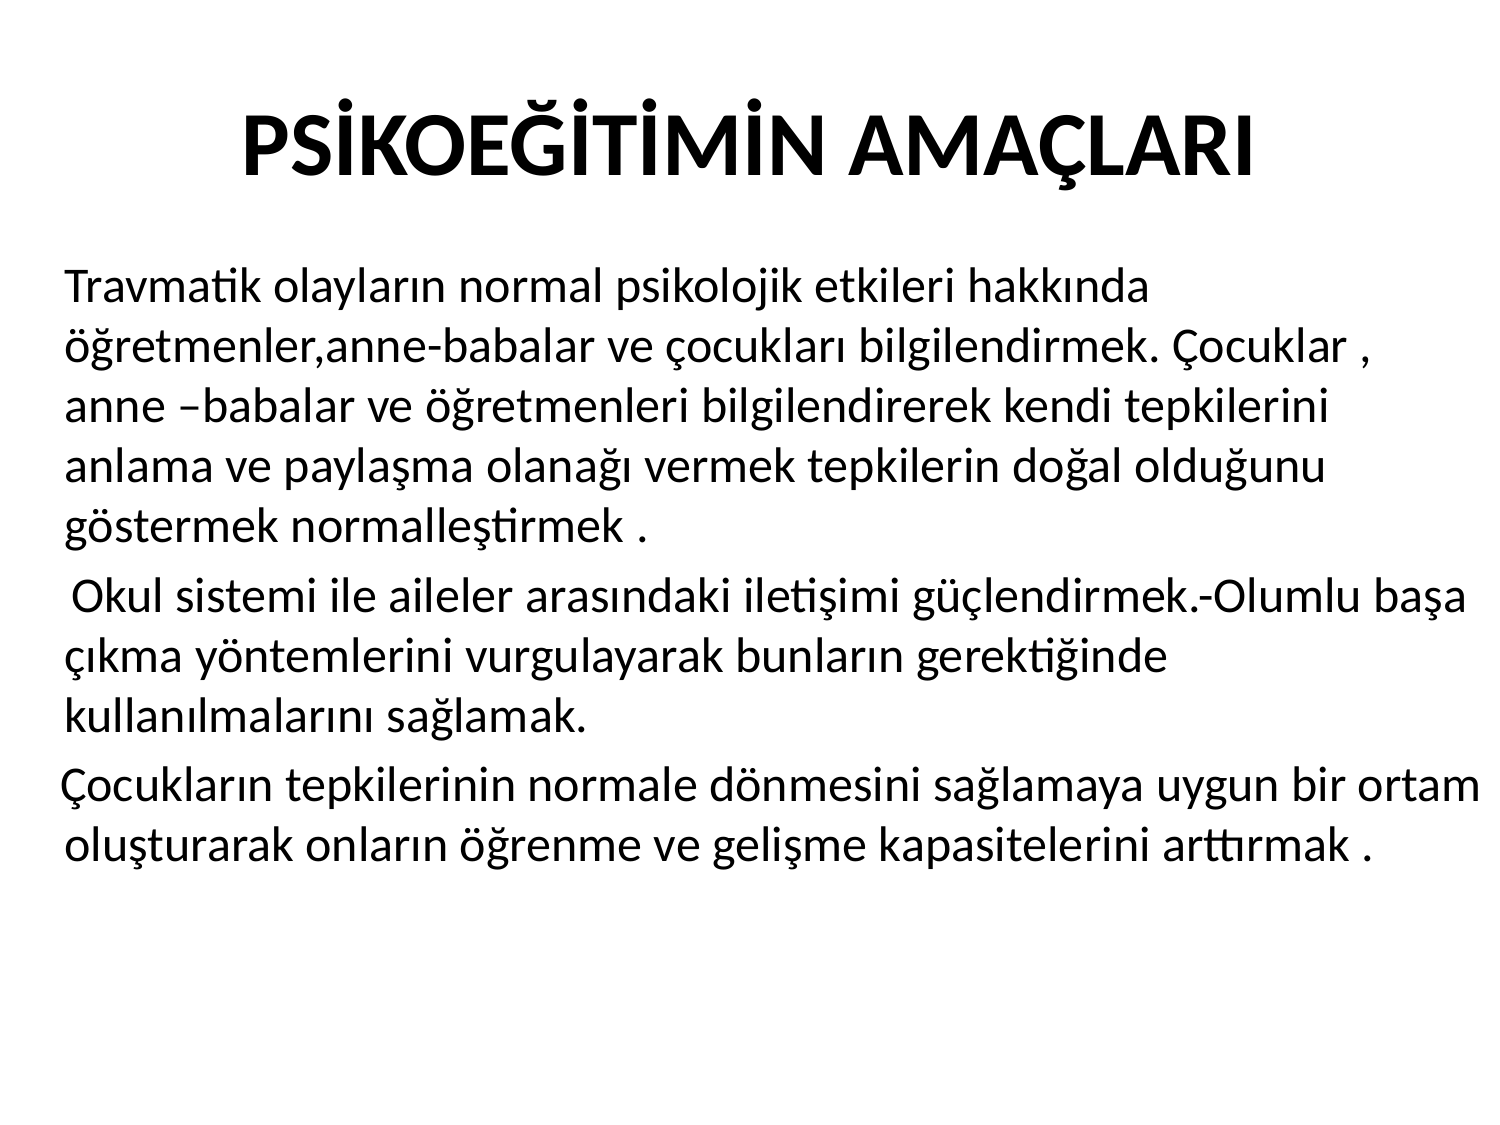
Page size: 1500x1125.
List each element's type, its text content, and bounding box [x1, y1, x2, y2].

list Travmatik olayların normal psikolojik etkileri hakkında öğretmenler,anne-babalar ve çocukları bilgilendirmek. Çocuklar , anne –babalar ve öğretmenleri bilgilendirerek kendi tepkilerini anlama ve paylaşma olanağı vermek tepkilerin doğal olduğunu göstermek normalleştirmek . Okul sistemi ile aileler arasındaki iletişimi güçlendirmek.-Olumlu başa çıkma yöntemlerini vurgulayarak bunların gerektiğinde kullanılmalarını sağlamak. Çocukların tepkilerinin normale dönmesini sağlamaya uygun bir ortam oluşturarak onların öğrenme ve gelişme kapasitelerini arttırmak . [0, 184, 1500, 1005]
title PSİKOEĞİTİMİN AMAÇLARI [75, 45, 1425, 184]
